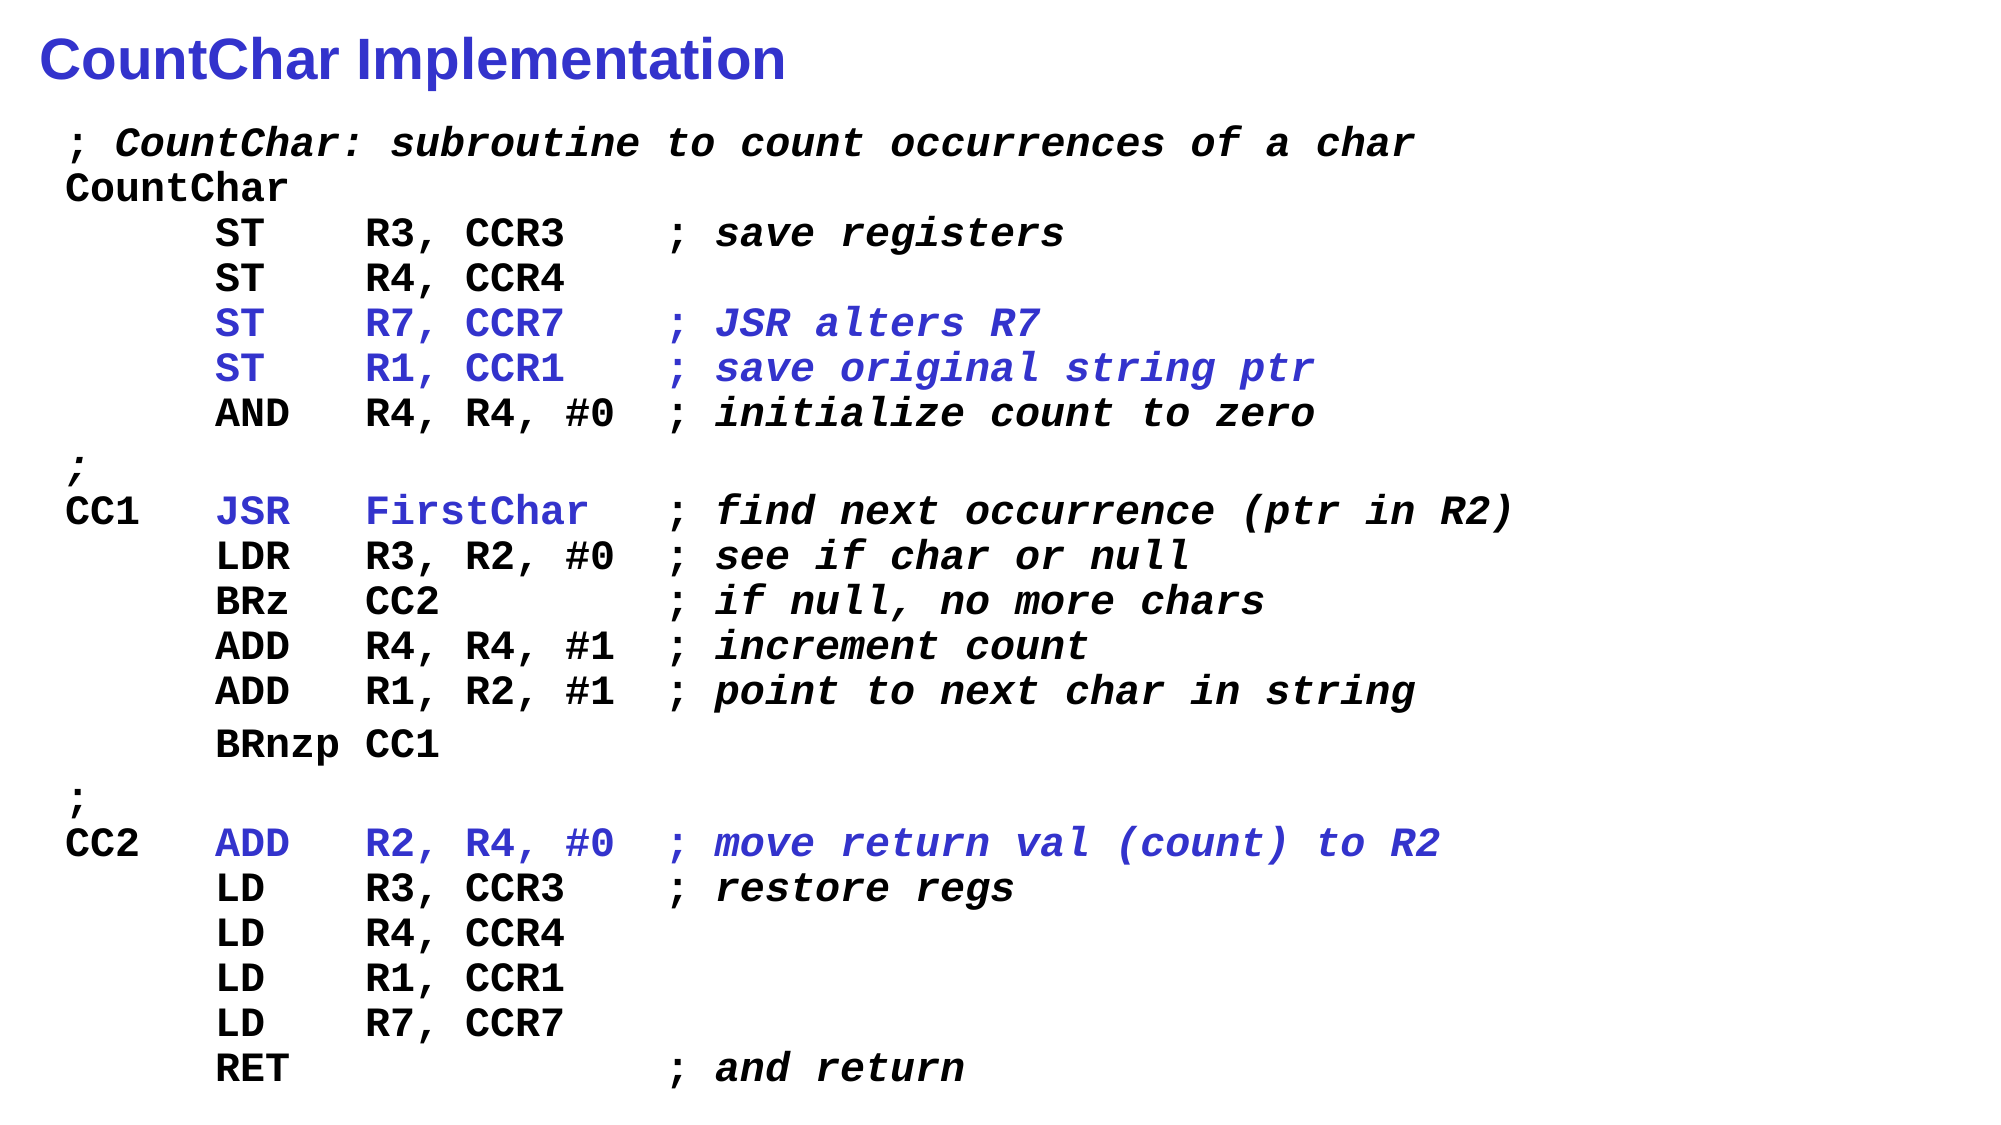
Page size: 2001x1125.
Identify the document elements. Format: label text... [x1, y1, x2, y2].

list ; CountChar: subroutine to count occurrences of a char CountChar ST R3, CCR3 ; save registers ST R4, CCR4 ST R7, CCR7 ; JSR alters R7 ST R1, CCR1 ; save original string ptr AND R4, R4, #0 ; initialize count to zero ; CC1 JSR FirstChar ; find next occurrence (ptr in R2) LDR R3, R2, #0 ; see if char or null BRz CC2 ; if null, no more chars ADD R4, R4, #1 ; increment count ADD R1, R2, #1 ; point to next char in string BRnzp CC1 ; CC2 ADD R2, R4, #0 ; move return val (count) to R2 LD R3, CCR3 ; restore regs LD R4, CCR4 LD R1, CCR1 LD R7, CCR7 RET ; and return [50, 112, 1900, 1050]
title CountChar Implementation [24, 12, 1925, 100]
